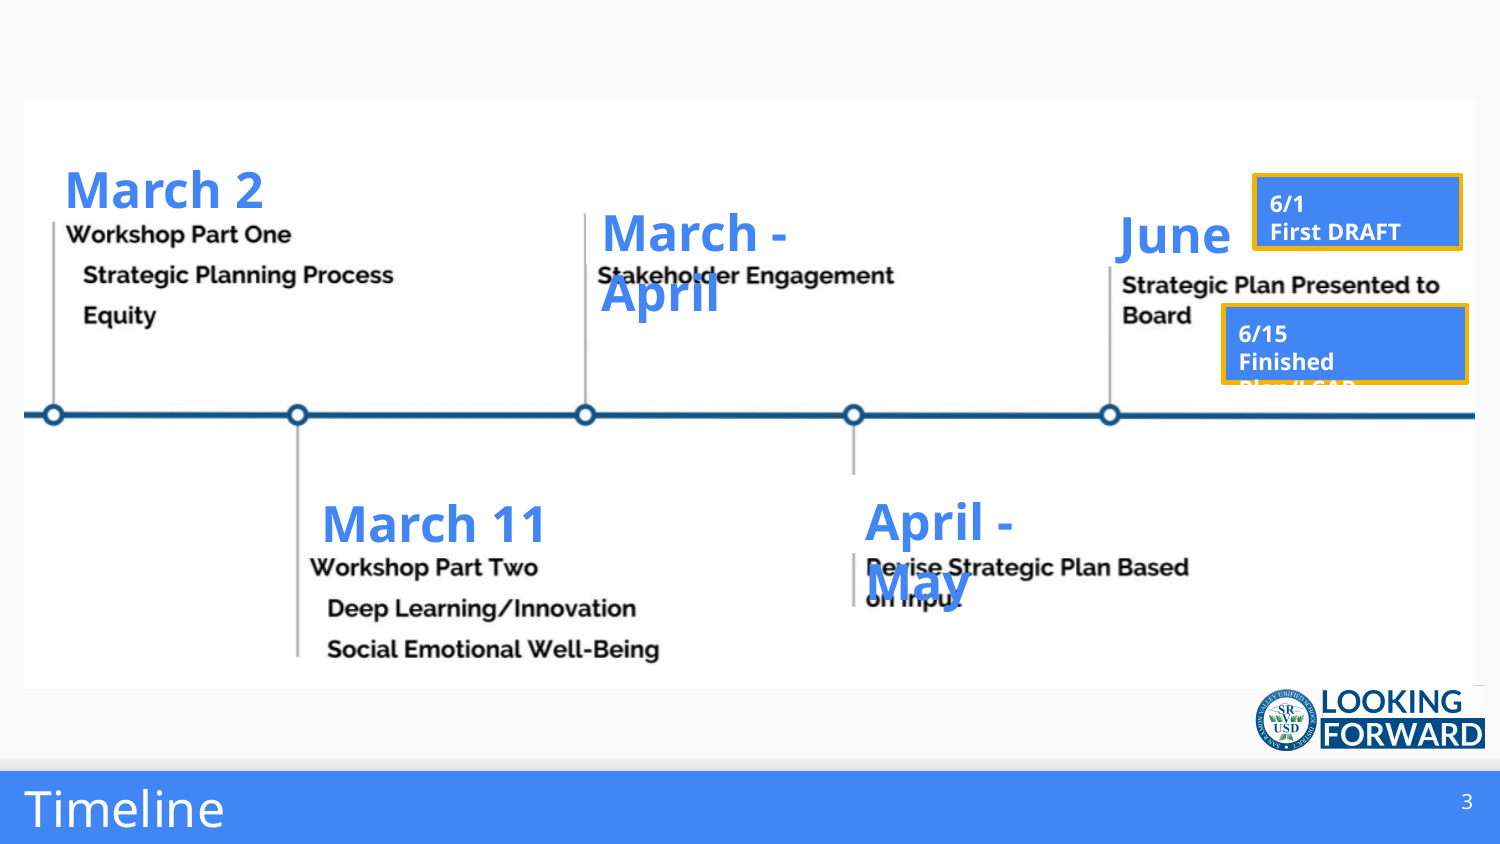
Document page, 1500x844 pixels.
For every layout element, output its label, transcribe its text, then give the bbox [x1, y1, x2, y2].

slide_number 3 [1398, 770, 1489, 835]
list Timeline [9, 770, 1385, 844]
picture [24, 99, 1489, 759]
